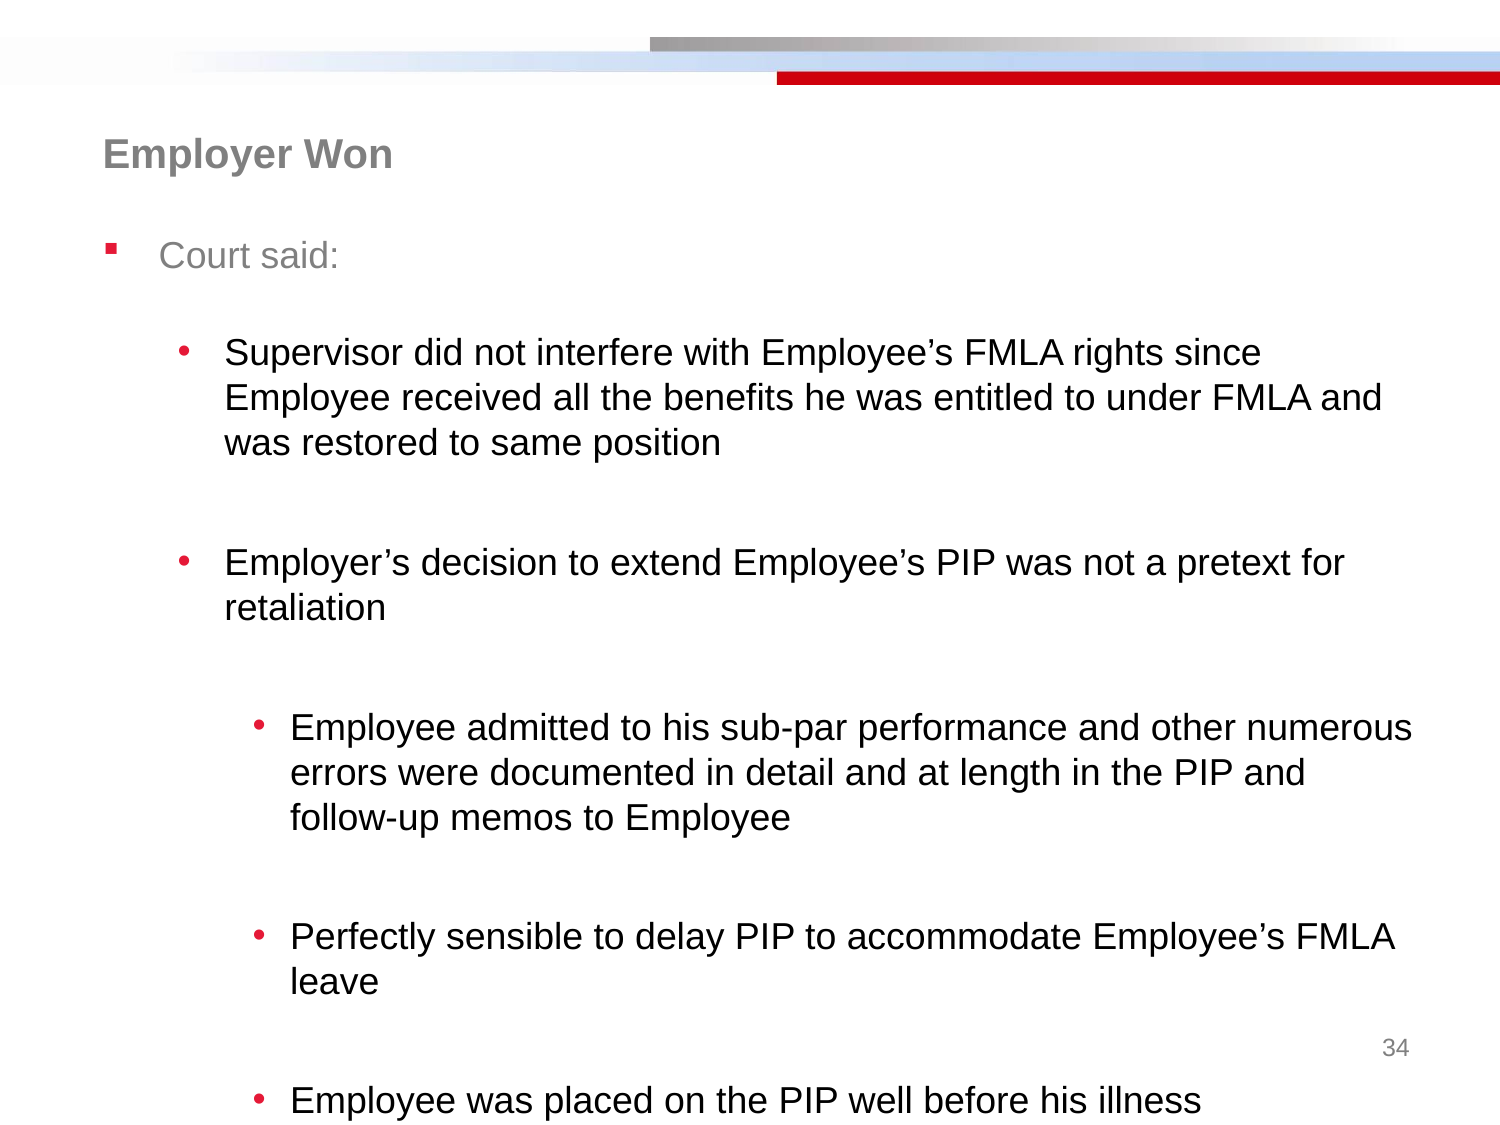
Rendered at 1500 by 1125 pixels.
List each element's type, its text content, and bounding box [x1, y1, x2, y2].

slide_number 34 [1074, 1024, 1425, 1103]
picture [0, 37, 1500, 85]
list Employer Won Court said: Supervisor did not interfere with Employee’s FMLA rights since Employee received all the benefits he was entitled to under FMLA and was restored to same position Employer’s decision to extend Employee’s PIP was not a pretext for retaliation Employee admitted to his sub-par performance and other numerous errors were documented in detail and at length in the PIP and follow-up memos to Employee Perfectly sensible to delay PIP to accommodate Employee’s FMLA leave Employee was placed on the PIP well before his illness [87, 125, 1438, 1103]
